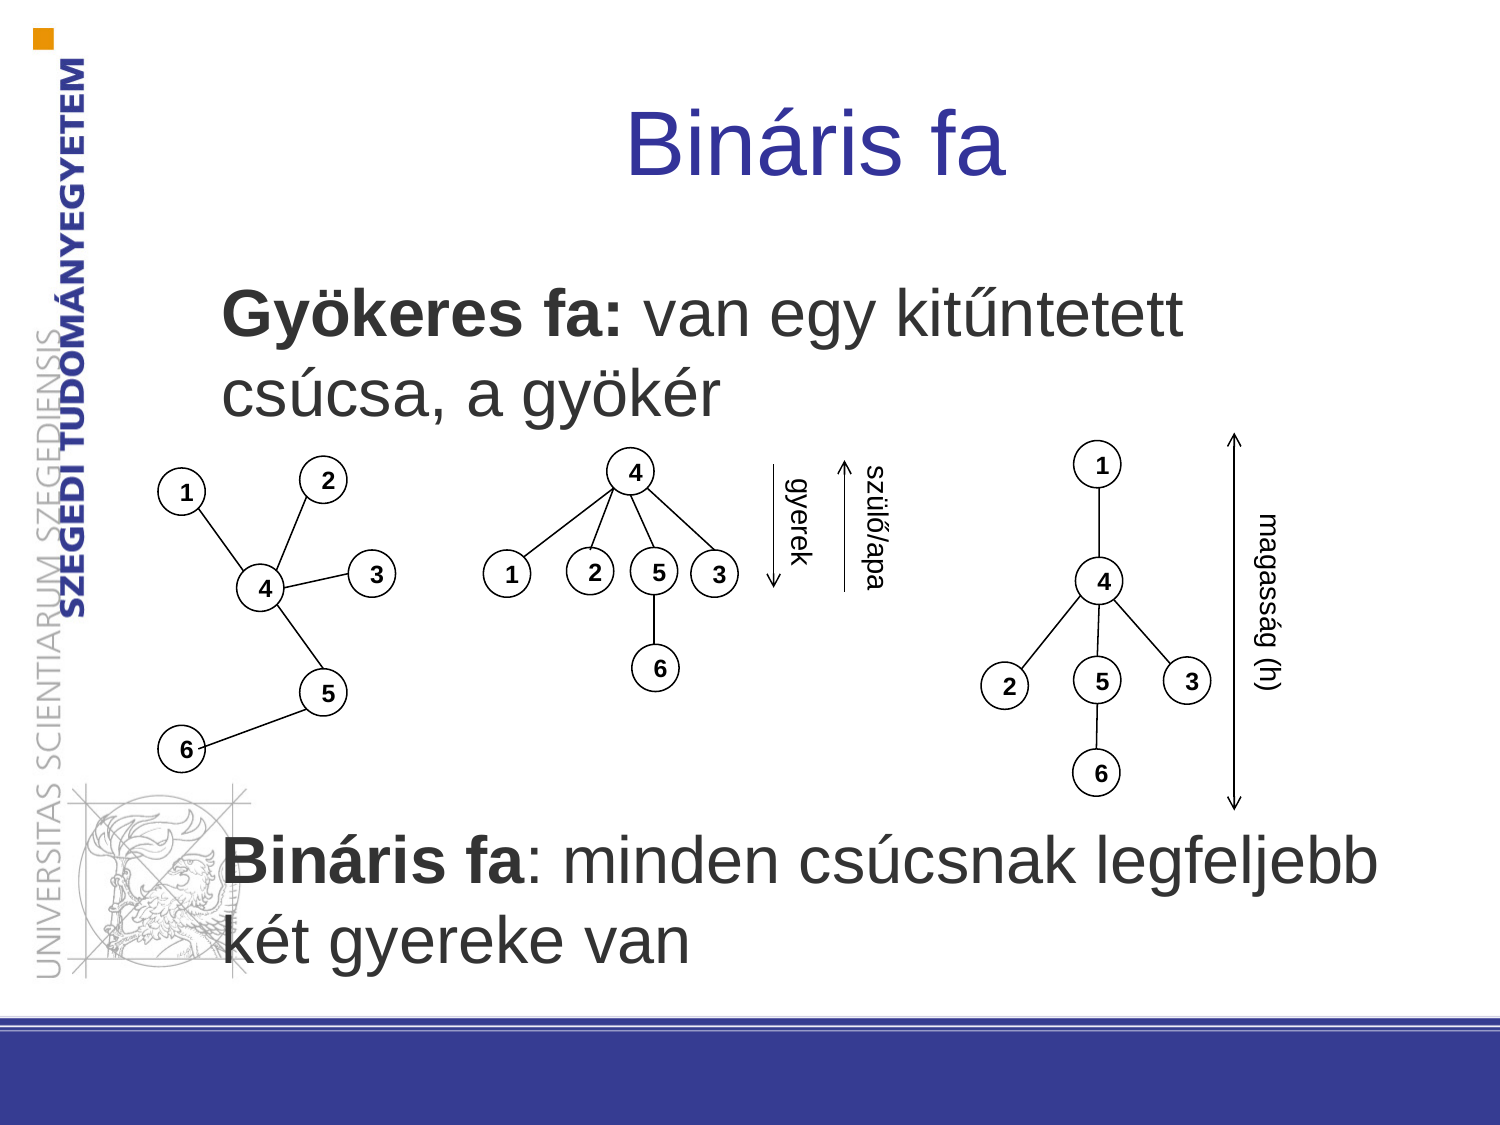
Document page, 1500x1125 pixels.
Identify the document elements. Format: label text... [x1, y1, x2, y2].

text_box 4 [236, 564, 283, 612]
picture [0, 0, 1500, 1125]
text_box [630, 494, 655, 548]
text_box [523, 487, 589, 558]
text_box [1113, 599, 1171, 665]
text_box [276, 604, 324, 670]
text_box 1 [157, 467, 206, 516]
text_box 4 [606, 447, 655, 495]
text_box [283, 573, 349, 588]
text_box 2 [981, 662, 1029, 710]
text_box gyerek [778, 463, 828, 582]
text_box 3 [348, 549, 396, 598]
text_box 4 [1075, 557, 1123, 605]
text_box 3 [1163, 656, 1211, 705]
text_box szülő/apa [854, 450, 904, 606]
title Bináris fa [206, 45, 1425, 233]
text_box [198, 708, 307, 750]
text_box 5 [630, 557, 678, 595]
text_box magasság (h) [1246, 498, 1297, 708]
text_box 6 [157, 725, 204, 773]
text_box 5 [299, 669, 347, 716]
text_box 1 [1073, 440, 1121, 488]
text_box 6 [1072, 749, 1120, 797]
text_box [589, 487, 614, 551]
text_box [646, 487, 715, 551]
text_box 2 [566, 565, 614, 595]
list Gyökeres fa: van egy kitűntetett csúcsa, a gyökér Bináris fa: minden csúcsnak legfeljebb két gyereke van [206, 262, 1425, 977]
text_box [1021, 595, 1081, 670]
text_box 3 [690, 550, 739, 598]
text_box 2 [299, 456, 347, 504]
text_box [275, 496, 307, 572]
text_box 5 [1073, 657, 1121, 704]
text_box 1 [483, 549, 531, 598]
text_box 6 [631, 644, 680, 692]
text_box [198, 508, 244, 572]
